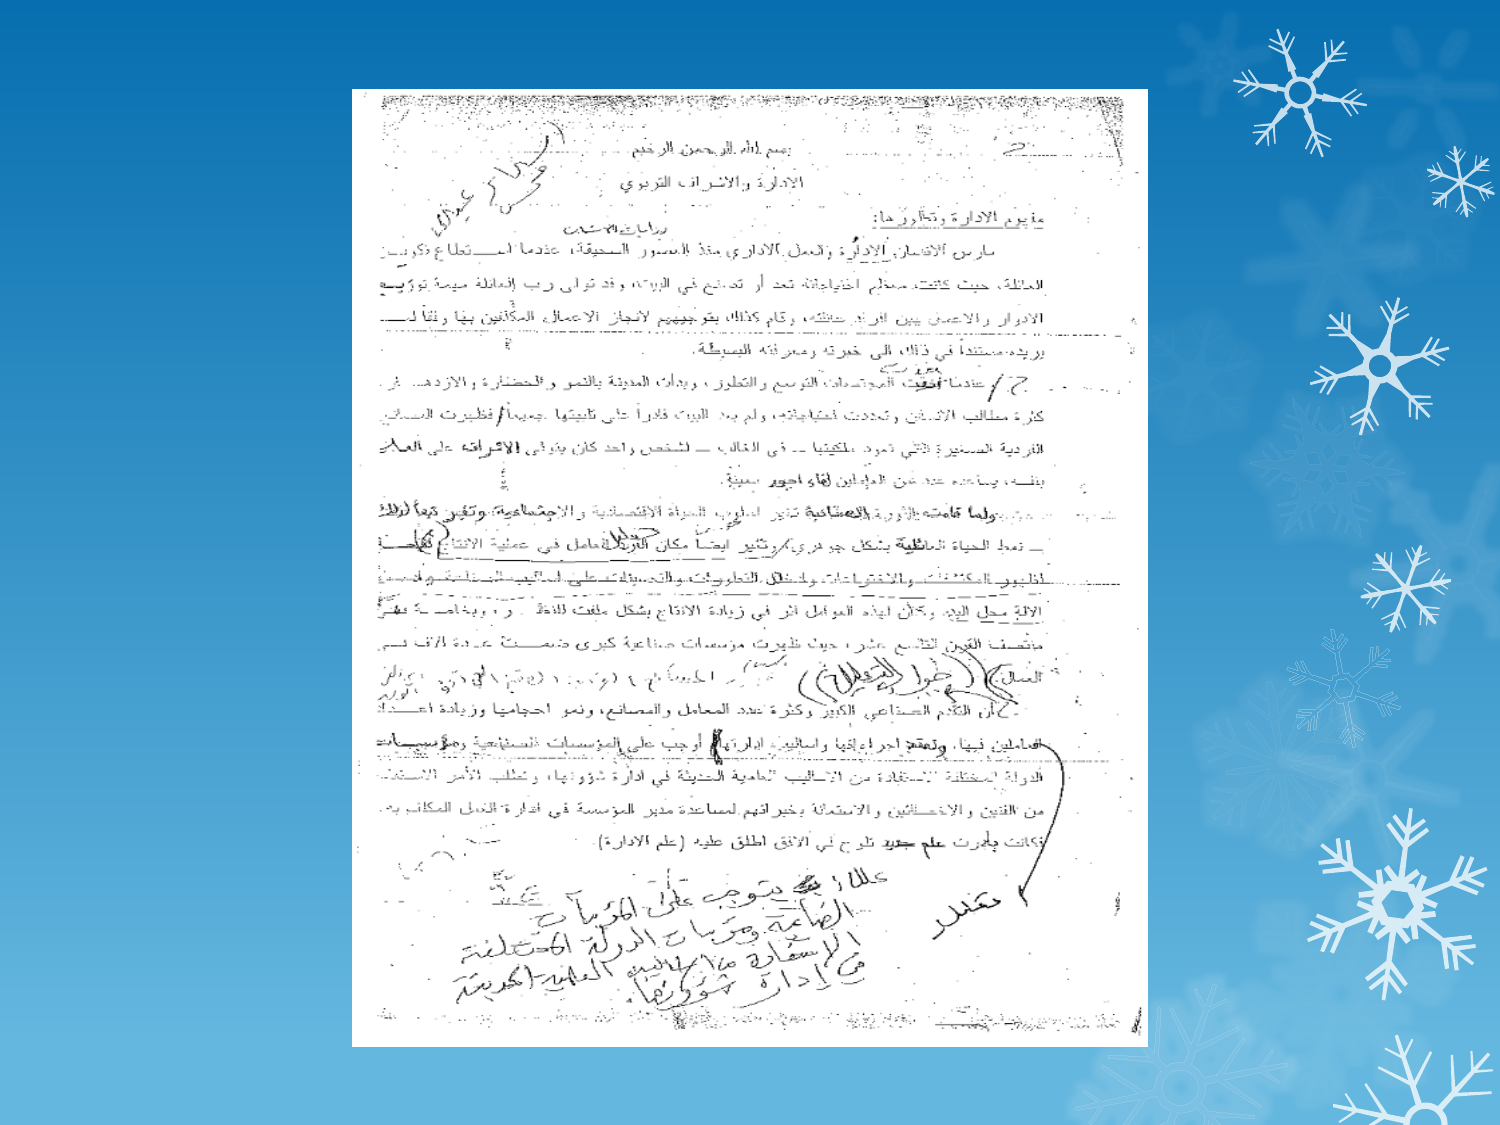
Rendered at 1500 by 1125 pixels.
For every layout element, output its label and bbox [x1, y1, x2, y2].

picture [351, 89, 1148, 1048]
